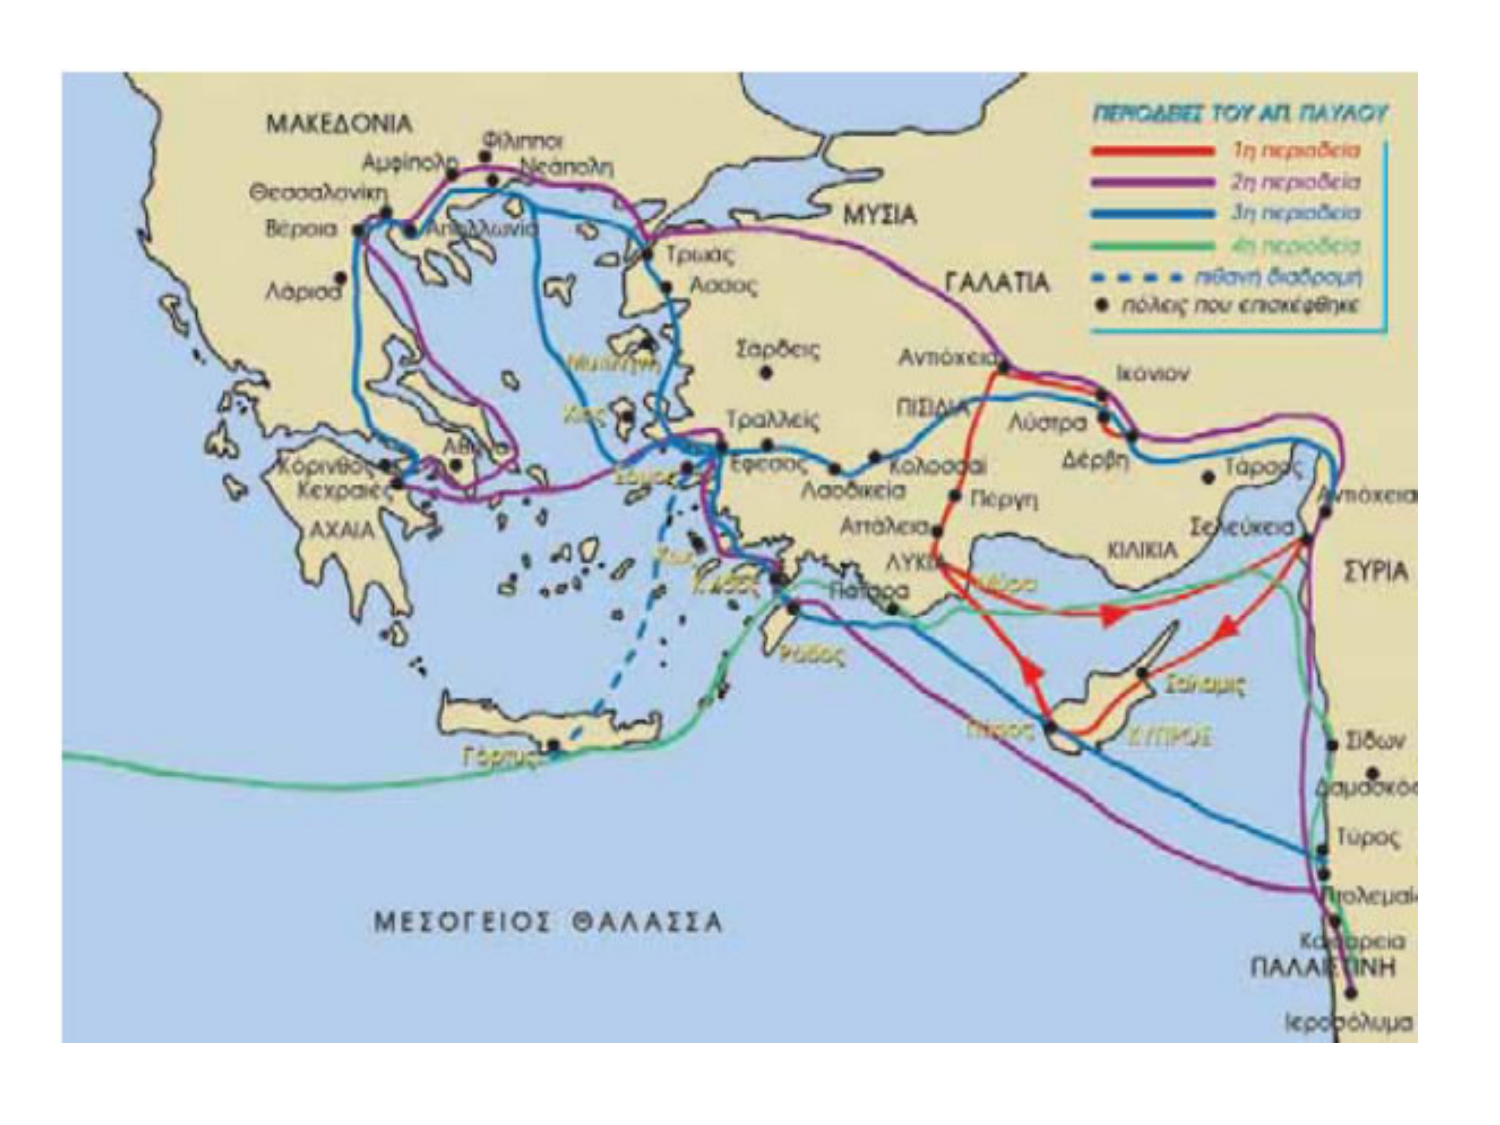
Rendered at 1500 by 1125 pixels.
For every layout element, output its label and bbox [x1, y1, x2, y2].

picture [58, 68, 1419, 1044]
